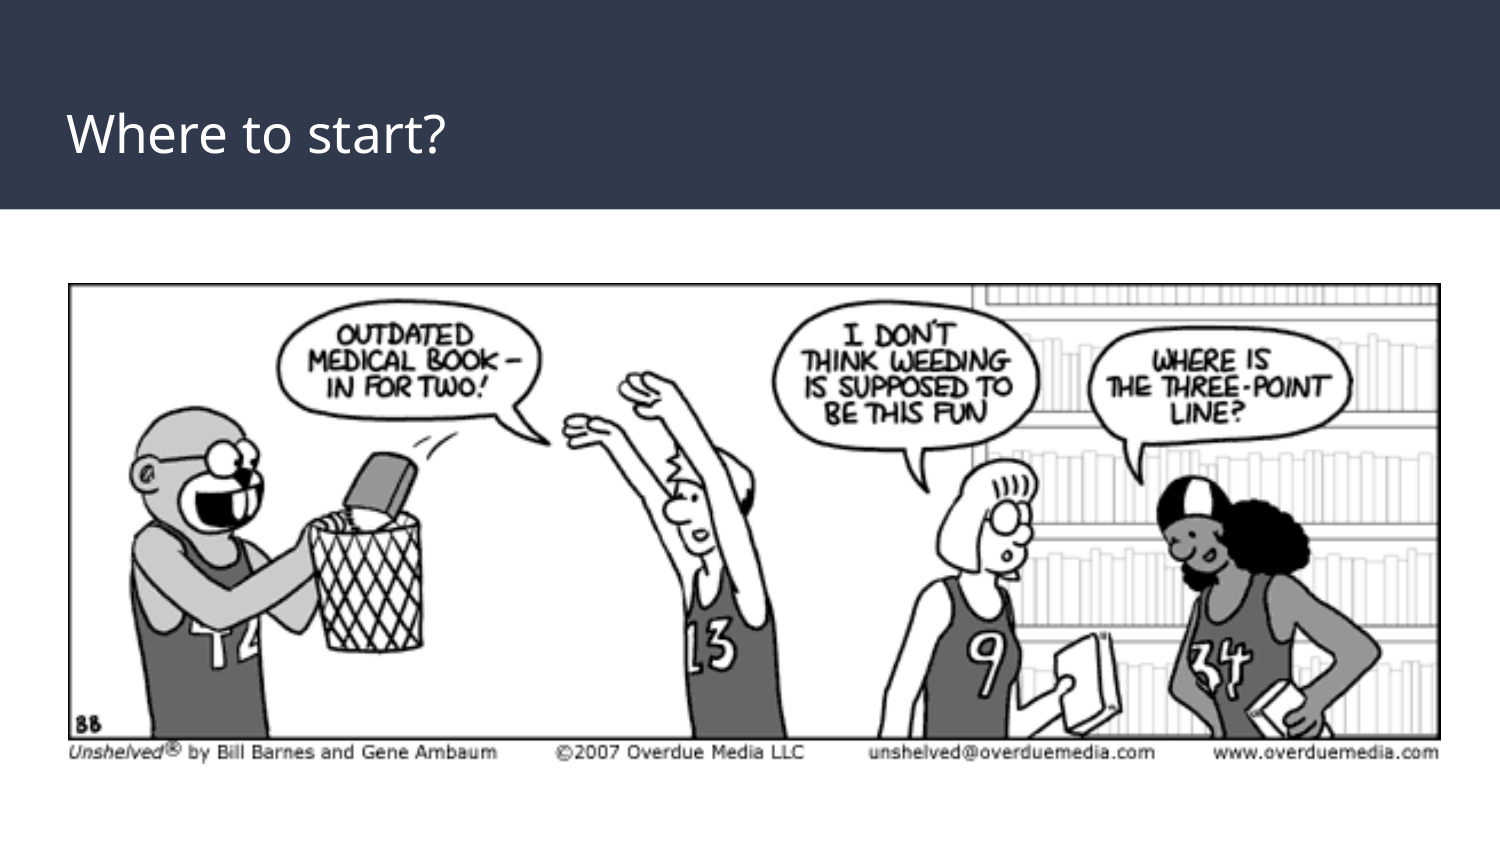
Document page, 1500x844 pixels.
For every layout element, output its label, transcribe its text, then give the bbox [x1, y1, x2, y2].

title Where to start? [51, 82, 1449, 185]
picture [68, 283, 1442, 765]
